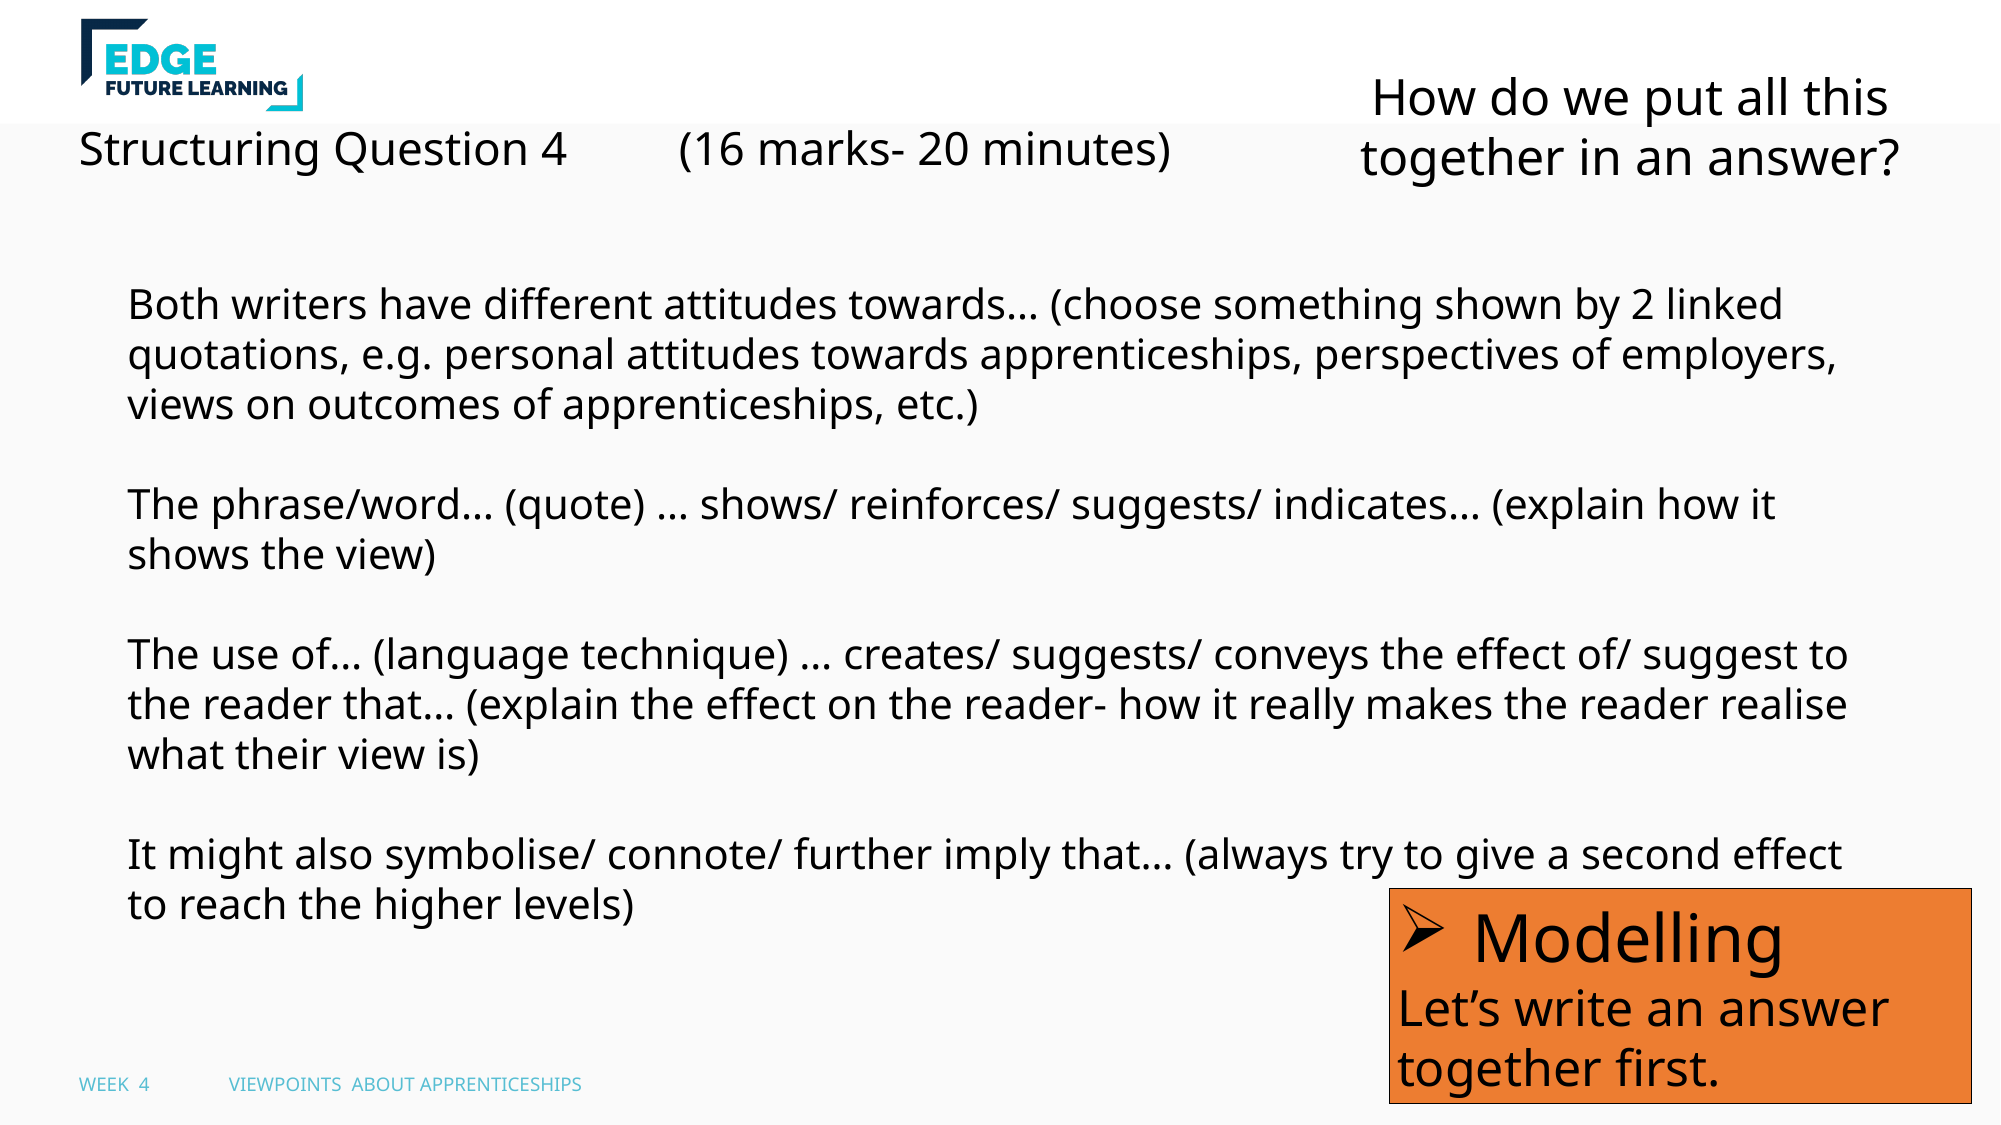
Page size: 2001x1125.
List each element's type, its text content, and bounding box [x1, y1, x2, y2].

text_box Modelling Let’s write an answer together first. [1389, 888, 1972, 1104]
text_box Both writers have different attitudes towards… (choose something shown by 2 linked quotations, e.g. personal attitudes towards apprenticeships, perspectives of employers, views on outcomes of apprenticeships, etc.) The phrase/word… (quote) … shows/ reinforces/ suggests/ indicates… (explain how it shows the view) The use of… (language technique) … creates/ suggests/ conveys the effect of/ suggest to the reader that… (explain the effect on the reader- how it really makes the reader realise what their view is) It might also symbolise/ connote/ further imply that… (always try to give a second effect to reach the higher levels) [119, 270, 1881, 936]
text_box How do we put all this together in an answer? [1293, 57, 1968, 193]
title Structuring Question 4 (16 marks- 20 minutes) [78, 125, 1922, 237]
picture [45, 0, 314, 123]
